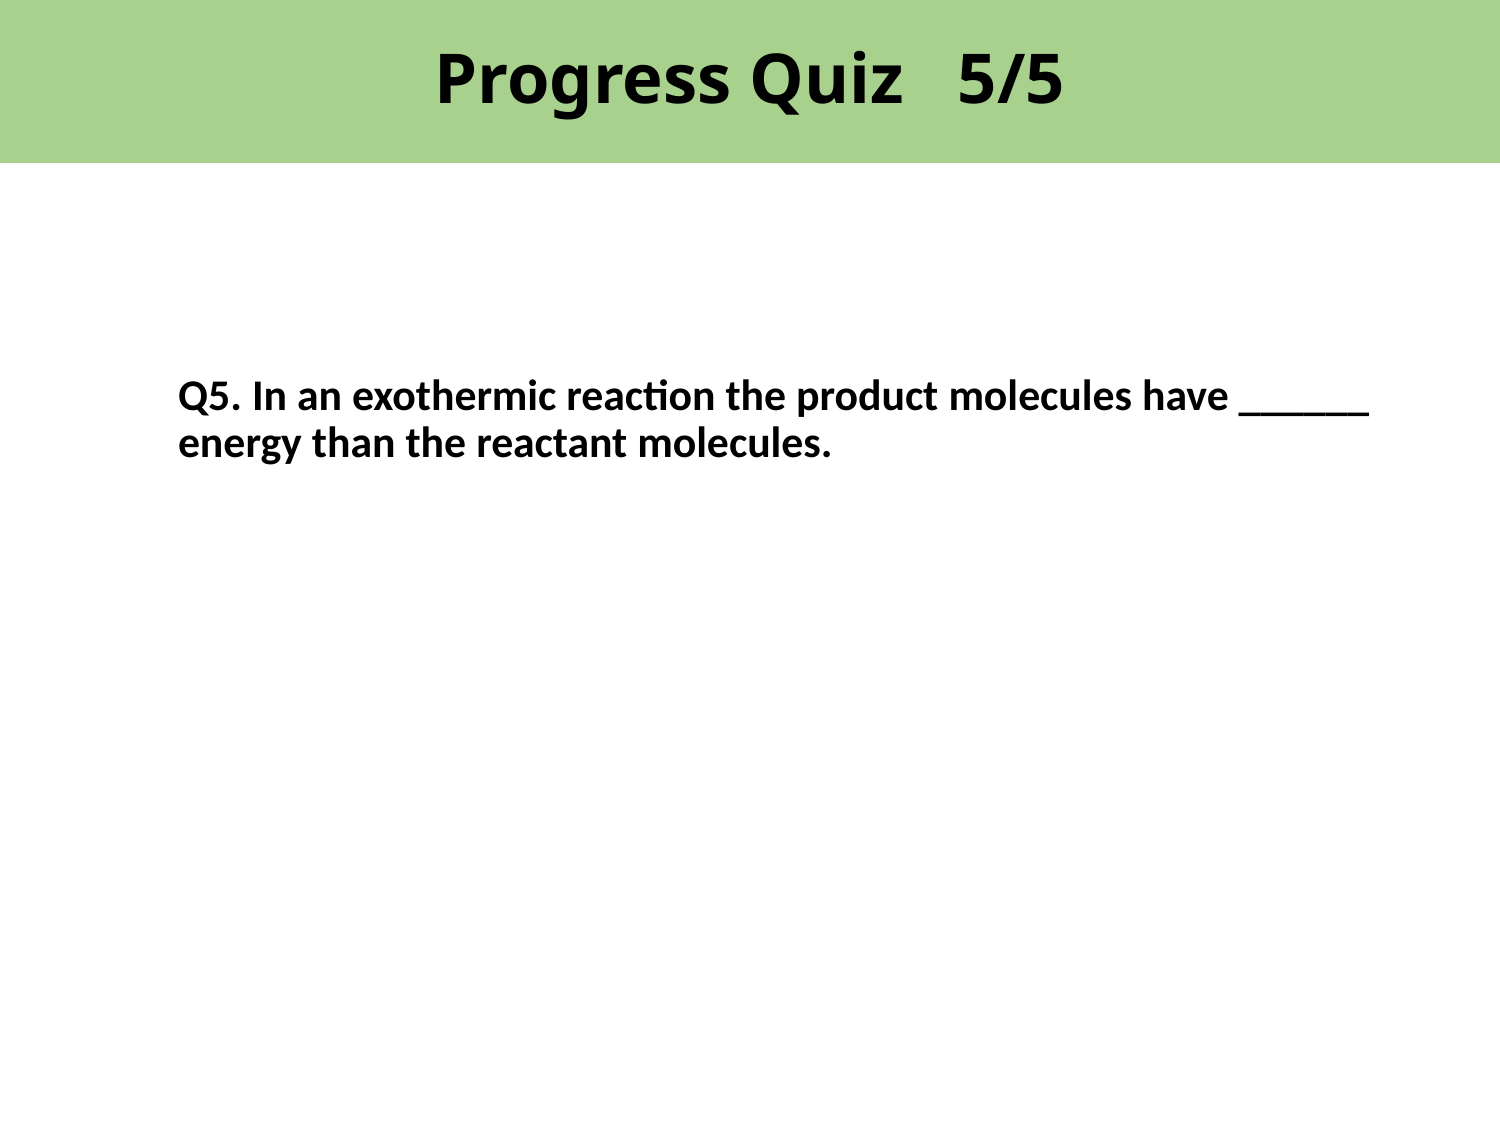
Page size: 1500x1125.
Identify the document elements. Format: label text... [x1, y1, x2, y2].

title Progress Quiz 5/5 [0, 0, 1500, 164]
list Q5. In an exothermic reaction the product molecules have ______ energy than the reactant molecules. [163, 365, 1418, 901]
